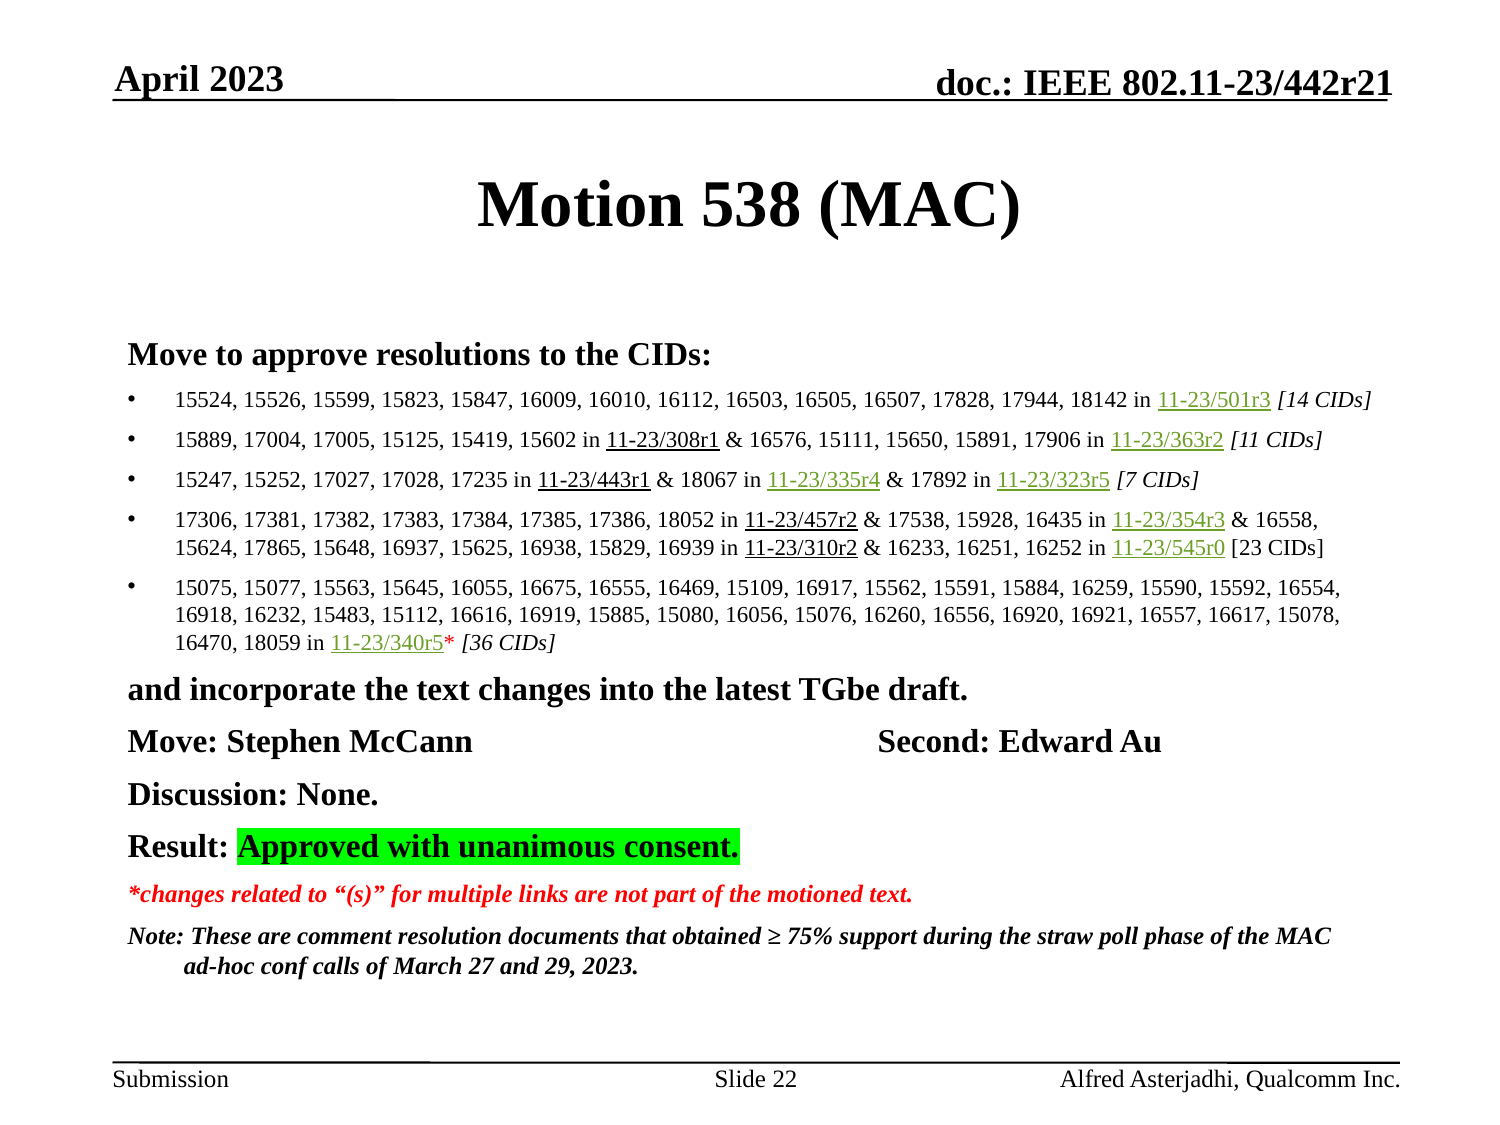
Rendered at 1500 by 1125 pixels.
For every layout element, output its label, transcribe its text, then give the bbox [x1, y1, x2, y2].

slide_number Slide 22 [712, 1061, 800, 1123]
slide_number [114, 54, 423, 100]
list Move to approve resolutions to the CIDs: 15524, 15526, 15599, 15823, 15847, 16009, 16010, 16112, 16503, 16505, 16507, 17828, 17944, 18142 in 11-23/501r3 [14 CIDs] 15889, 17004, 17005, 15125, 15419, 15602 in 11-23/308r1 & 16576, 15111, 15650, 15891, 17906 in 11-23/363r2 [11 CIDs] 15247, 15252, 17027, 17028, 17235 in 11-23/443r1 & 18067 in 11-23/335r4 & 17892 in 11-23/323r5 [7 CIDs] 17306, 17381, 17382, 17383, 17384, 17385, 17386, 18052 in 11-23/457r2 & 17538, 15928, 16435 in 11-23/354r3 & 16558, 15624, 17865, 15648, 16937, 15625, 16938, 15829, 16939 in 11-23/310r2 & 16233, 16251, 16252 in 11-23/545r0 [23 CIDs] 15075, 15077, 15563, 15645, 16055, 16675, 16555, 16469, 15109, 16917, 15562, 15591, 15884, 16259, 15590, 15592, 16554, 16918, 16232, 15483, 15112, 16616, 16919, 15885, 15080, 16056, 15076, 16260, 16556, 16920, 16921, 16557, 16617, 15078, 16470, 18059 in 11-23/340r5* [36 CIDs] and incorporate the text changes into the latest TGbe draft. Move: Stephen McCann Second: Edward Au Discussion: None. Result: Approved with unanimous consent. *changes related to “(s)” for multiple links are not part of the motioned text. Note: These are comment resolution documents that obtained ≥ 75% support during the straw poll phase of the MAC ad-hoc conf calls of March 27 and 29, 2023. [112, 324, 1388, 1063]
title Motion 538 (MAC) [112, 112, 1388, 288]
footer Alfred Asterjadhi, Qualcomm Inc. [878, 1061, 1402, 1093]
